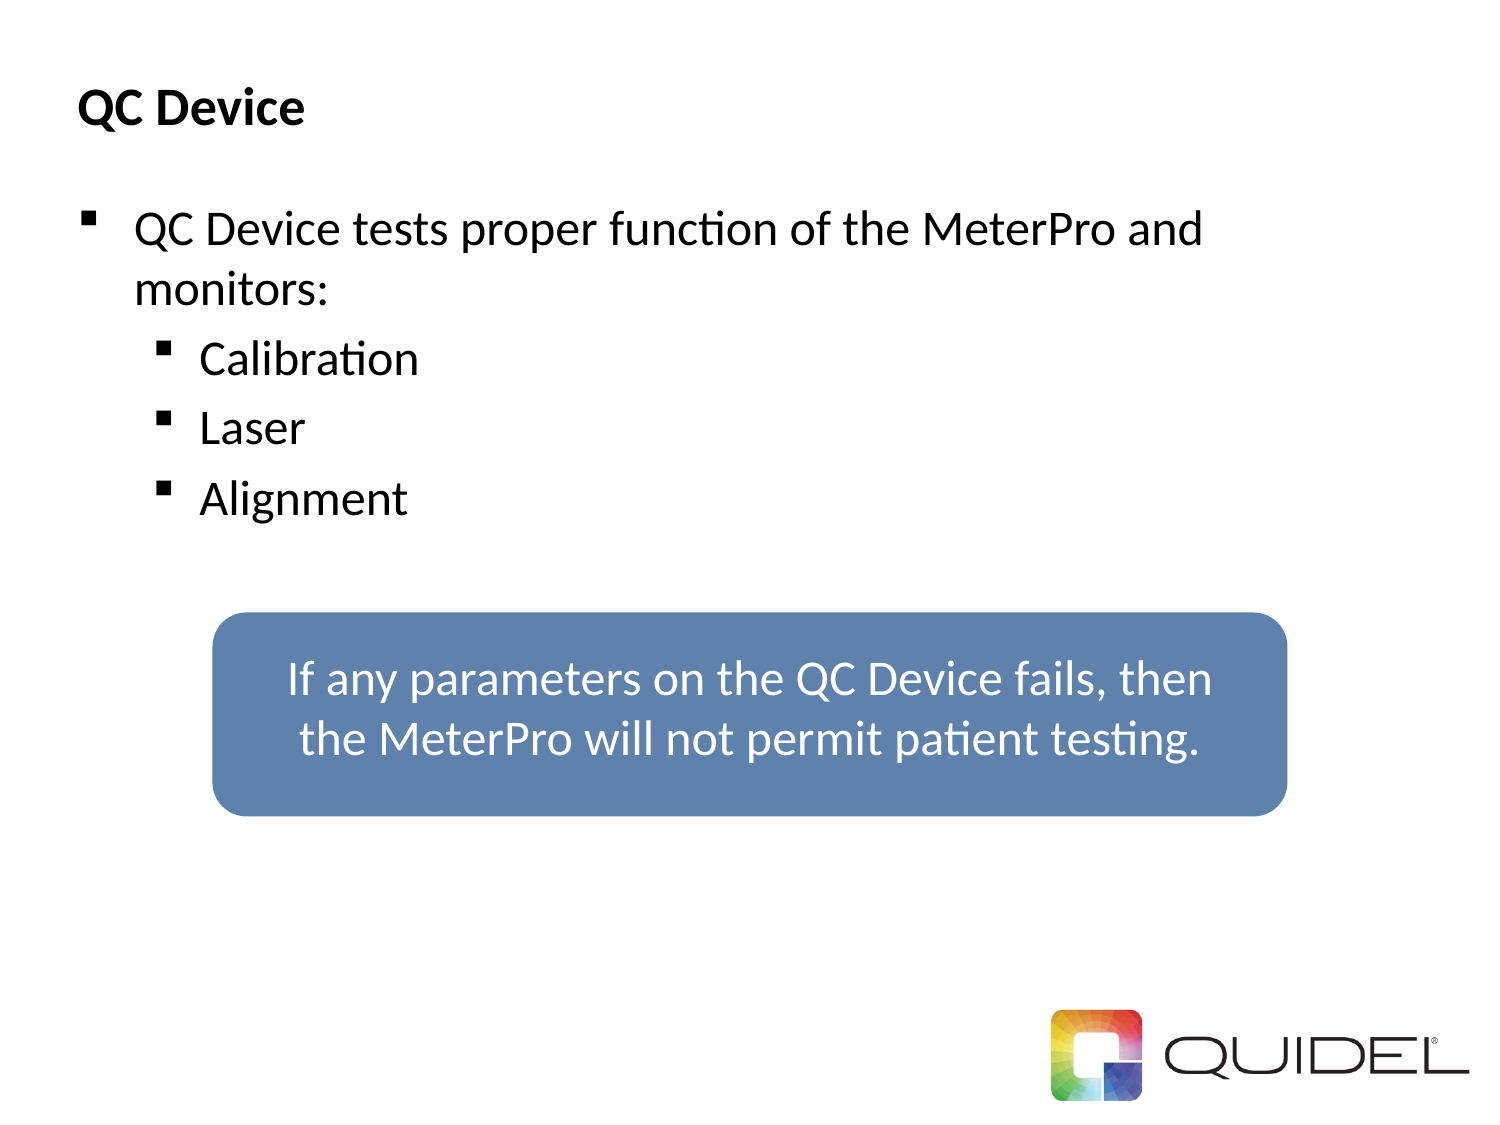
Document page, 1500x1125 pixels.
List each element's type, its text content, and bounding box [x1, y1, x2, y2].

title QC Device [62, 45, 1425, 163]
picture [1020, 985, 1500, 1125]
list QC Device tests proper function of the MeterPro and monitors: Calibration Laser Alignment [62, 187, 1425, 980]
text_box If any parameters on the QC Device fails, then the MeterPro will not permit patient testing. [240, 637, 1260, 792]
text_box [210, 610, 1290, 819]
